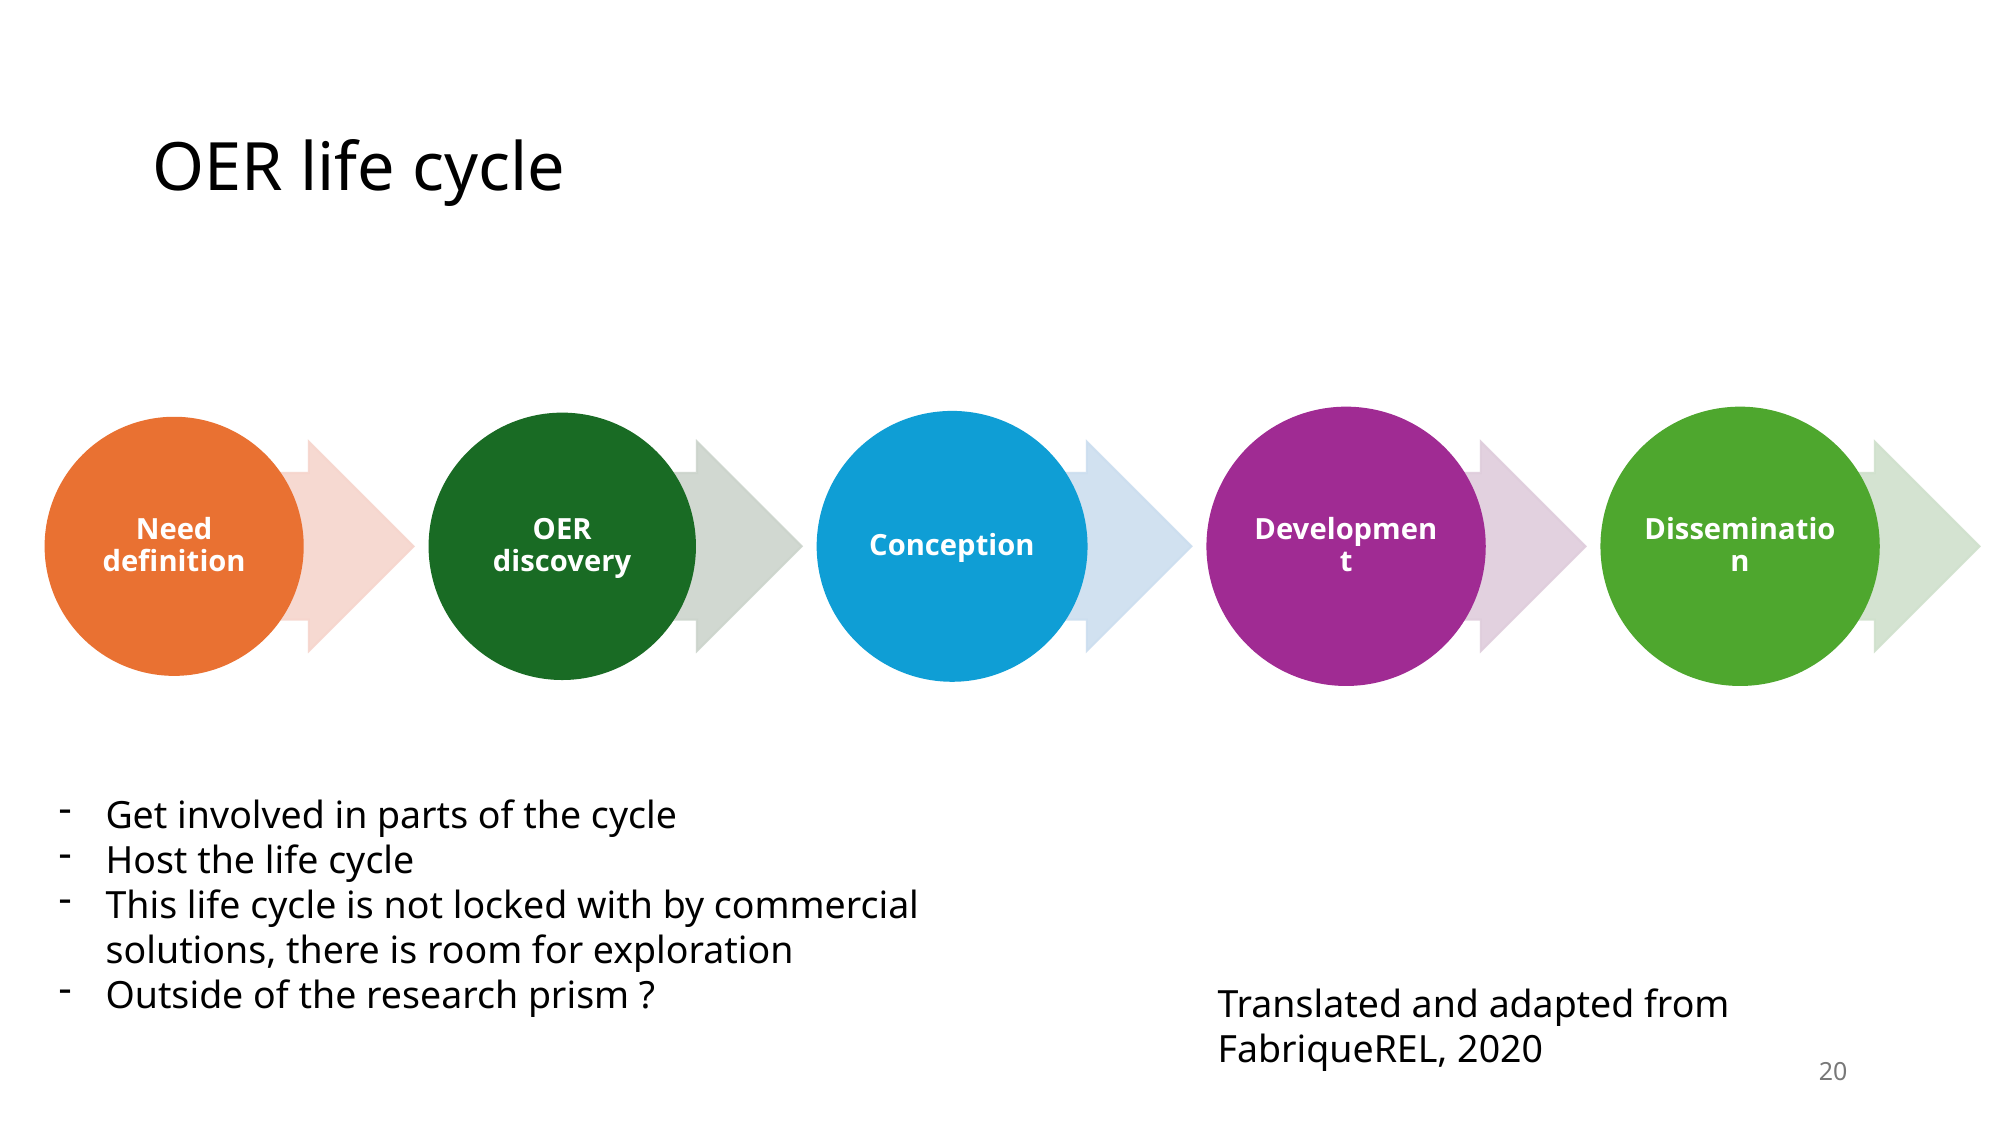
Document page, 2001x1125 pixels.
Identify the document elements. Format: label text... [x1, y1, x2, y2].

text_box Translated and adapted from FabriqueREL, 2020 [1203, 1040, 1817, 1078]
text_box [43, 53, 1981, 1040]
slide_number 20 [1412, 1042, 1863, 1103]
